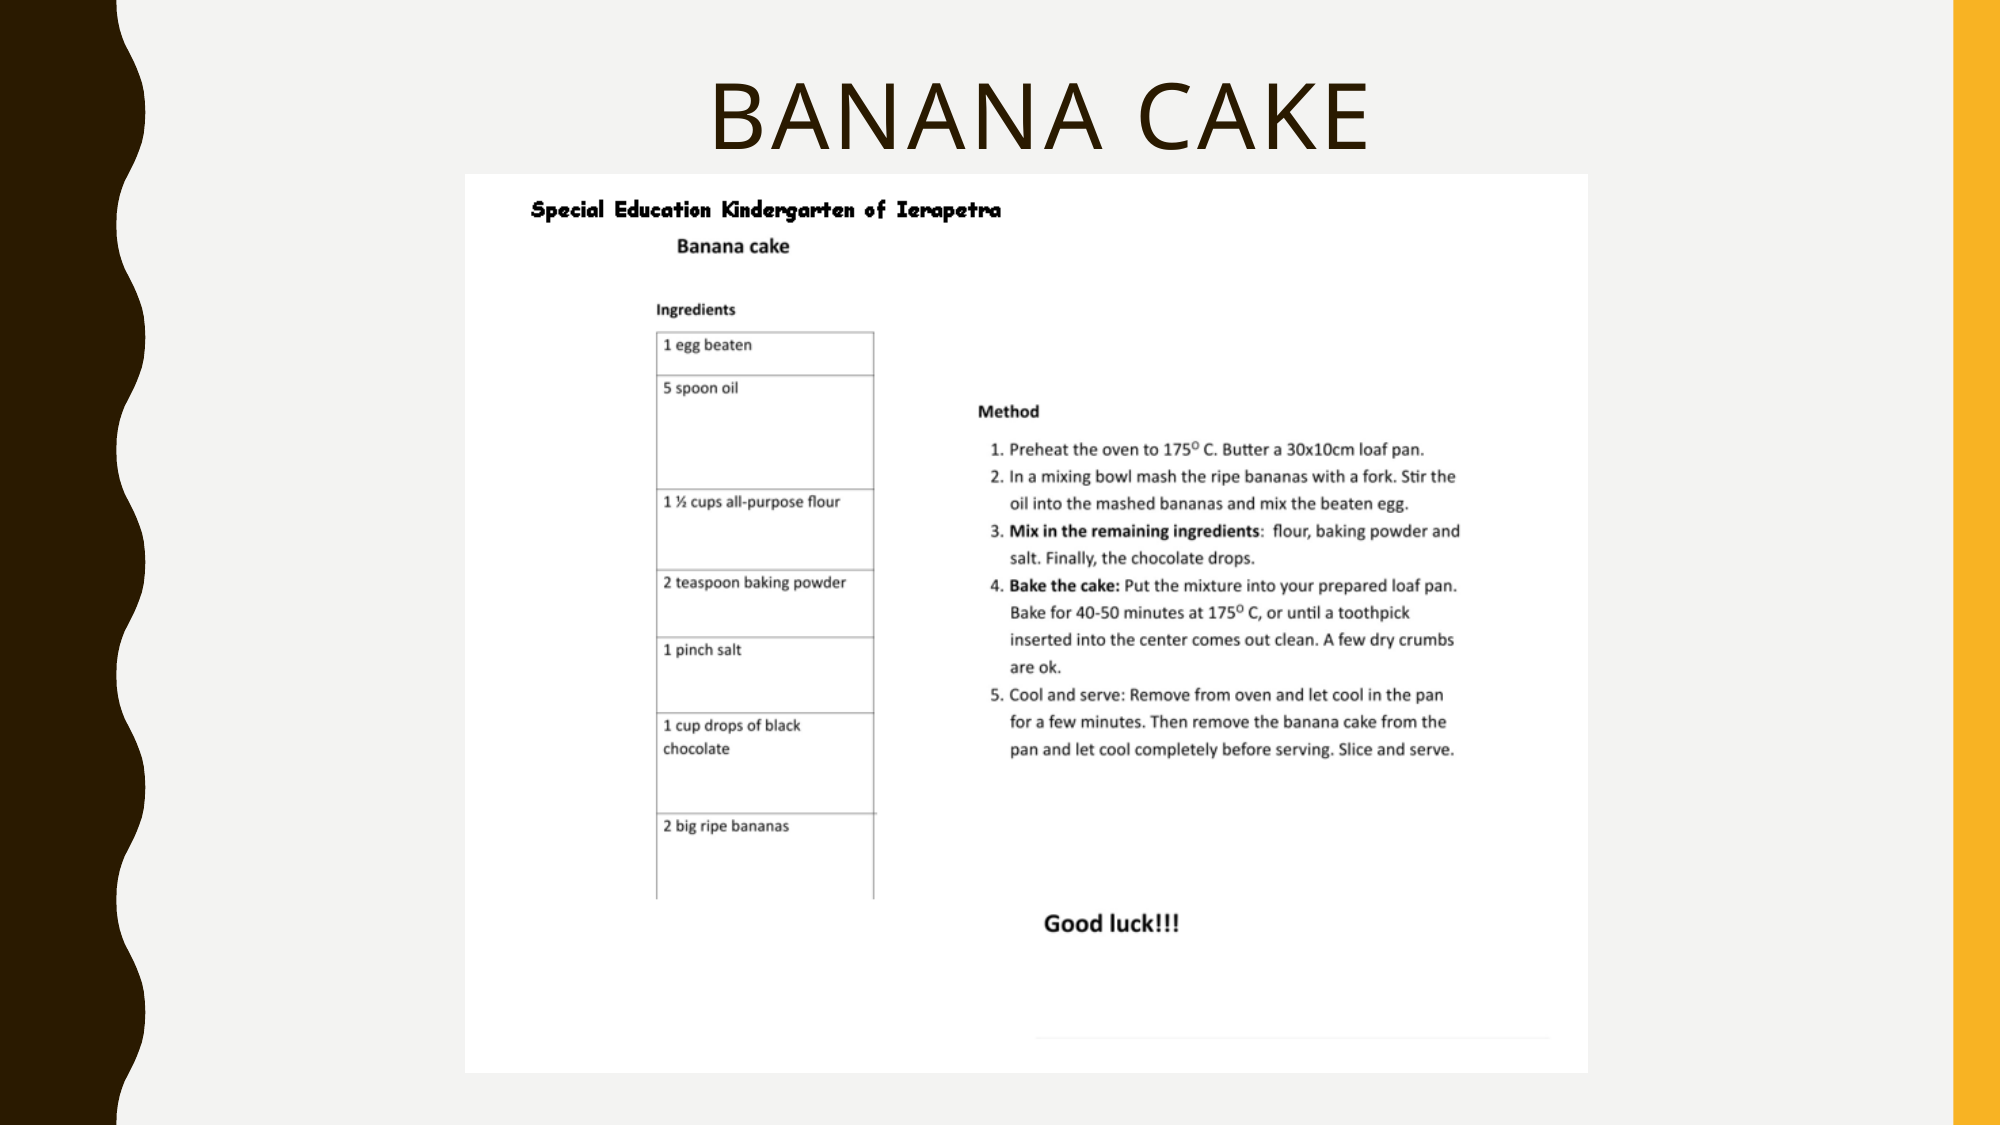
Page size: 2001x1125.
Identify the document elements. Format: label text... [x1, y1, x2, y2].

title BANANA CAKE [205, 62, 1875, 308]
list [464, 174, 1588, 1074]
